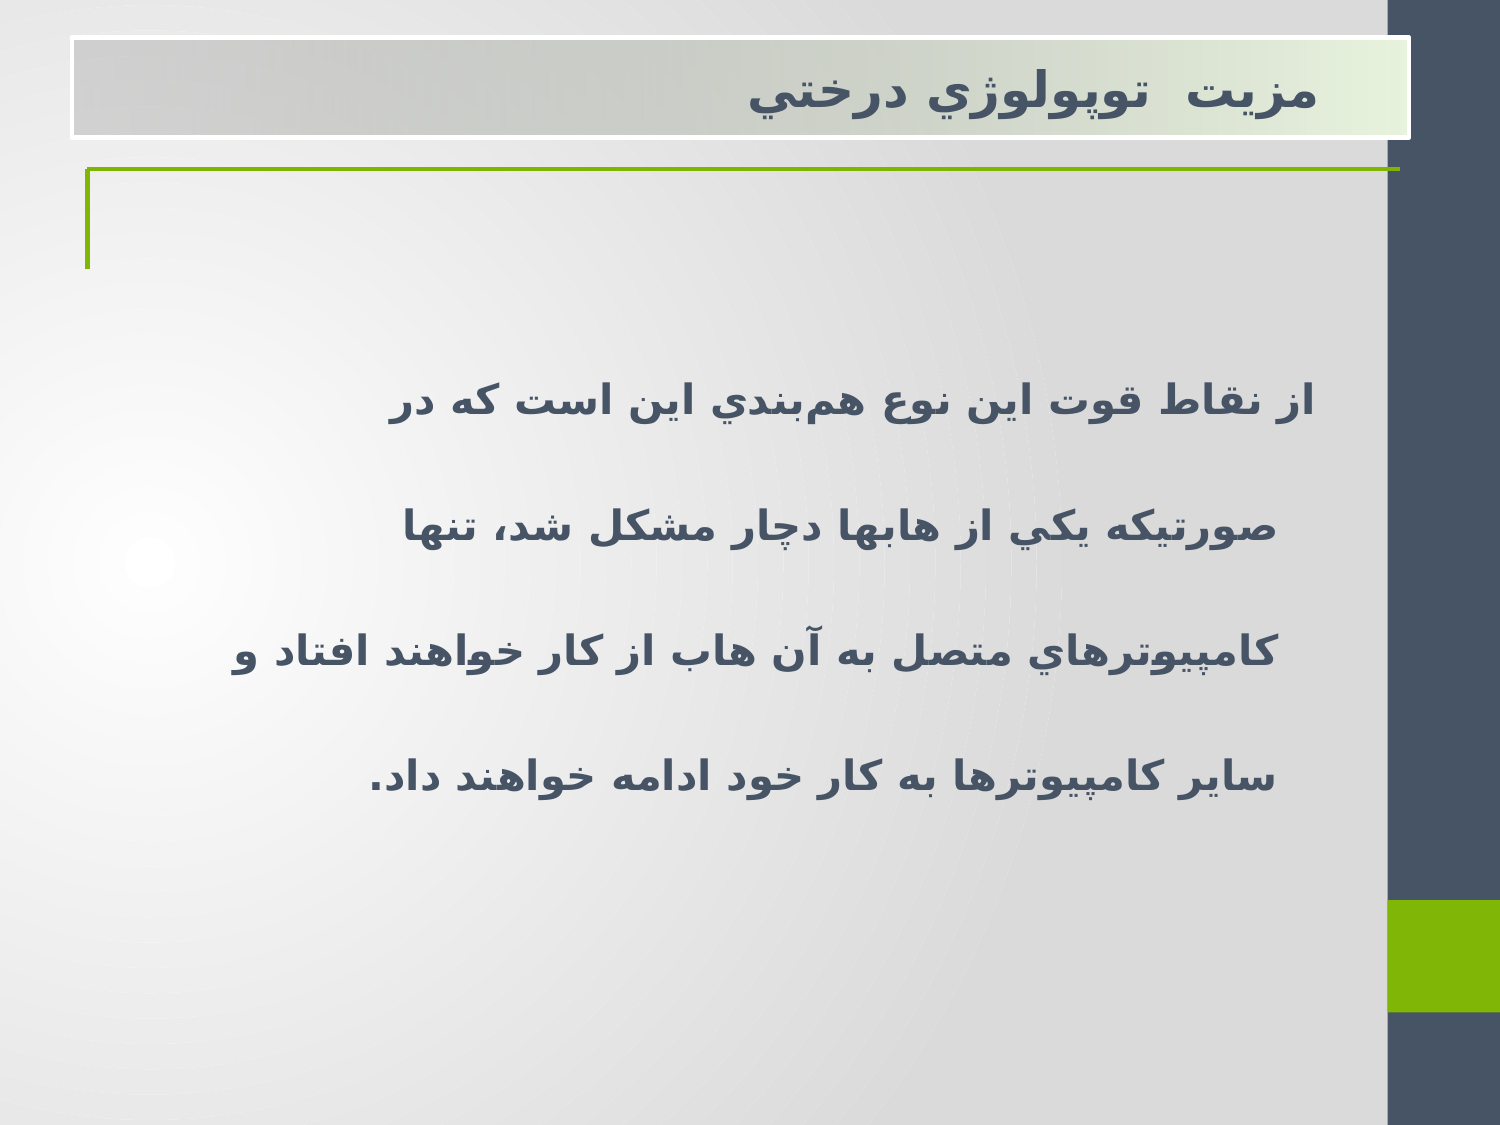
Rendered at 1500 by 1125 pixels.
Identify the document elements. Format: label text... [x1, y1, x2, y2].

text_box مزیت توپولوژي درختي [70, 35, 1411, 140]
list از نقاط قوت اين نوع هم‌بندي اين است كه در صورتيكه يكي از هابها دچار مشكل شد، تنها كامپيوترهاي متصل به آن هاب از كار خواهند افتاد و ساير كامپيوترها به كار خود ادامه خواهند داد. [204, 290, 1350, 967]
